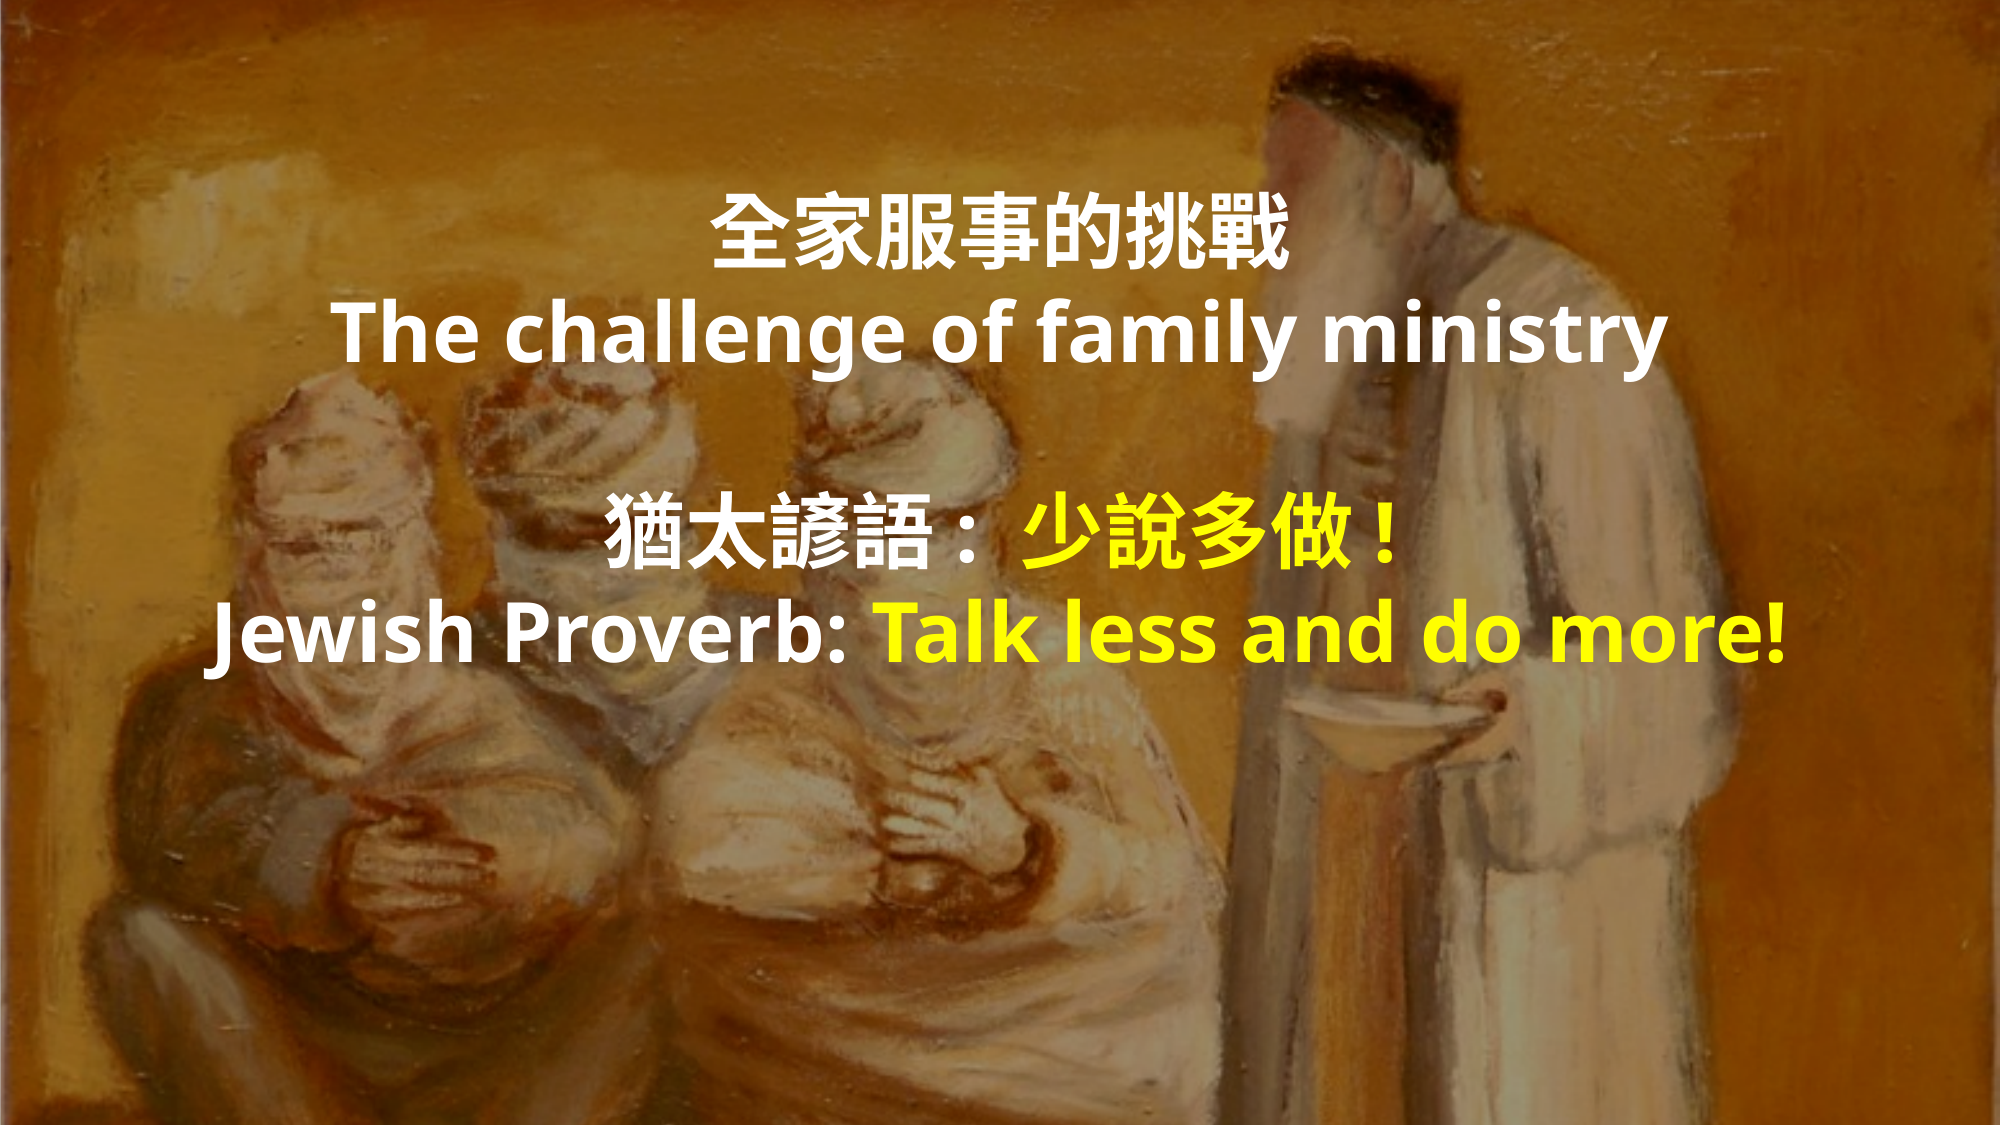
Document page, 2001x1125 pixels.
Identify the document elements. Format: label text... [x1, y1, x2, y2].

text_box 全家服事的挑戰 The challenge of family ministry 猶太諺語: 少說多做! Jewish Proverb: Talk less and do more! [129, 171, 1871, 687]
picture [0, 0, 2000, 1125]
